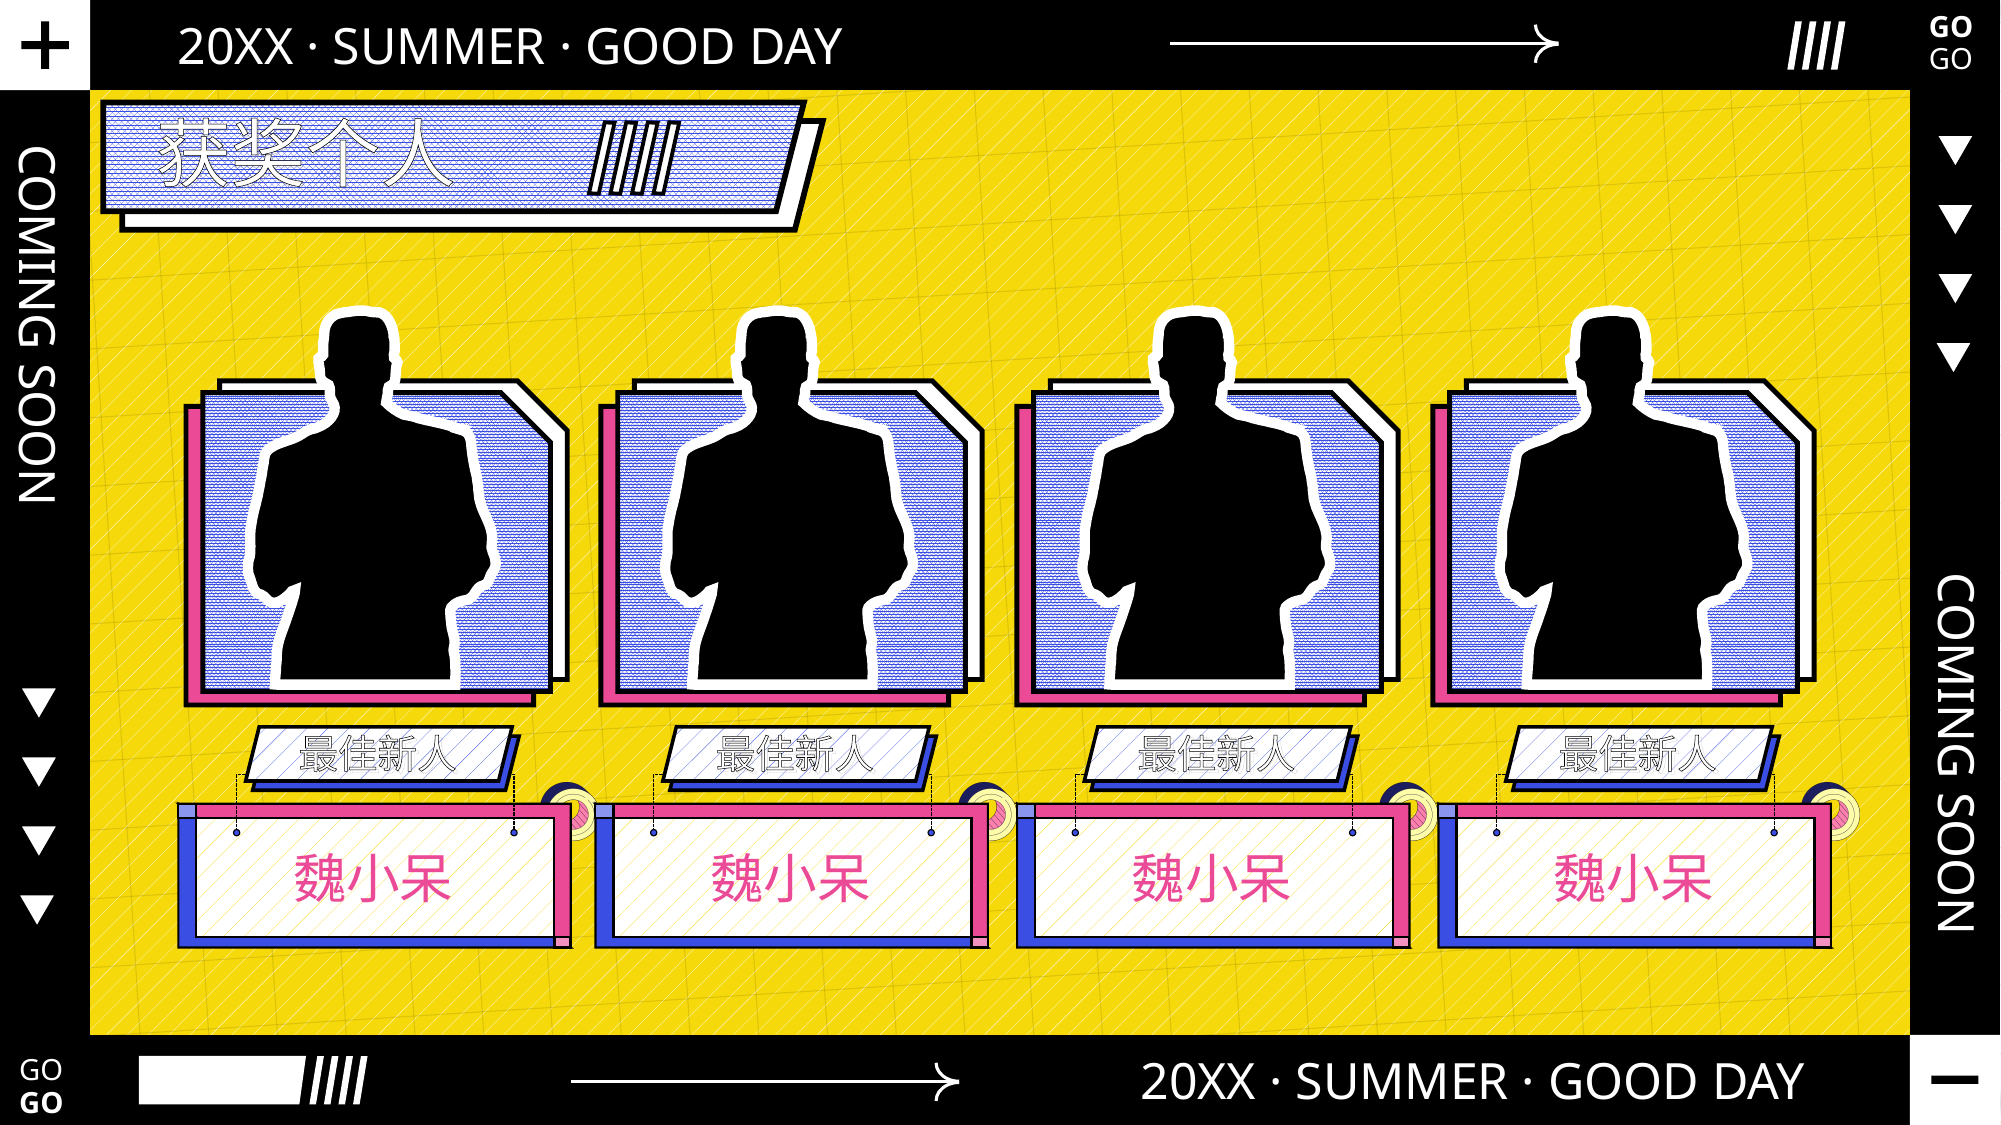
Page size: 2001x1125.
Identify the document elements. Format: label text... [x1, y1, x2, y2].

text_box [201, 391, 552, 693]
text_box [121, 119, 825, 231]
text_box [1223, 379, 1400, 681]
text_box [1049, 379, 1164, 391]
text_box [1431, 405, 1782, 707]
text_box [1499, 310, 1748, 685]
text_box 获奖个人 [140, 98, 662, 193]
text_box [665, 310, 913, 685]
text_box [1032, 391, 1383, 693]
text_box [595, 723, 1016, 948]
text_box [616, 391, 967, 693]
text_box [388, 379, 569, 681]
text_box [1465, 379, 1581, 391]
text_box [599, 405, 950, 707]
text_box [1016, 723, 1438, 948]
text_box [590, 122, 678, 194]
text_box [1015, 405, 1366, 707]
text_box [806, 379, 984, 681]
text_box [1640, 379, 1816, 681]
text_box [1082, 310, 1331, 685]
text_box [633, 379, 747, 391]
text_box [102, 101, 806, 213]
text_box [1438, 723, 1860, 948]
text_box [178, 723, 595, 948]
text_box [218, 379, 329, 391]
text_box [247, 310, 496, 685]
text_box [1448, 391, 1799, 693]
text_box [184, 405, 535, 707]
